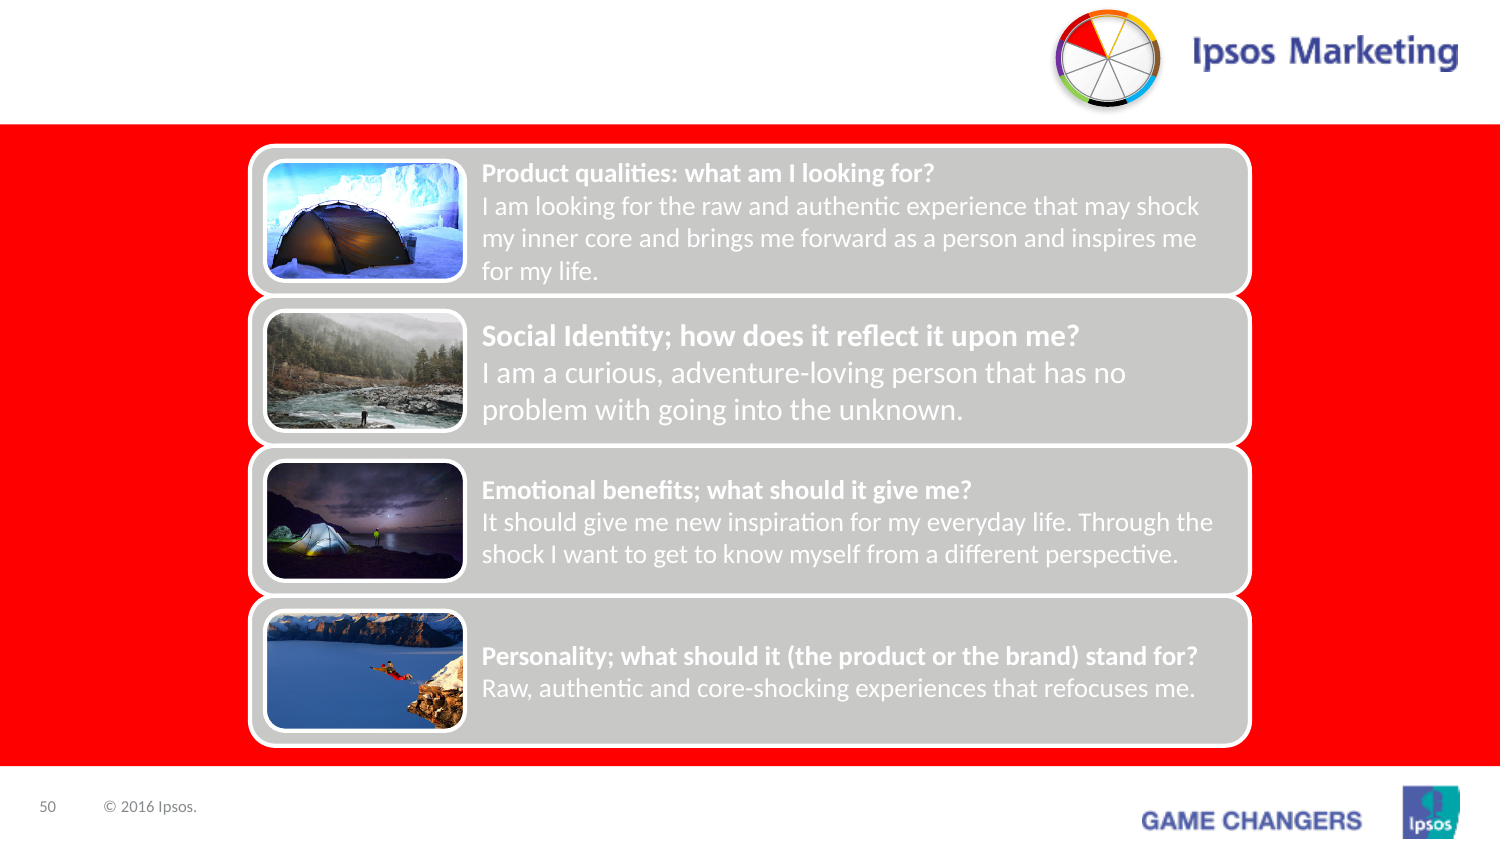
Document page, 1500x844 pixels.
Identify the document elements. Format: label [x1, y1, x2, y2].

text_box [0, 124, 1500, 767]
picture [1397, 785, 1460, 839]
picture [1142, 793, 1370, 839]
picture [1193, 35, 1458, 72]
text_box [1054, 7, 1162, 109]
text_box [249, 145, 1251, 746]
